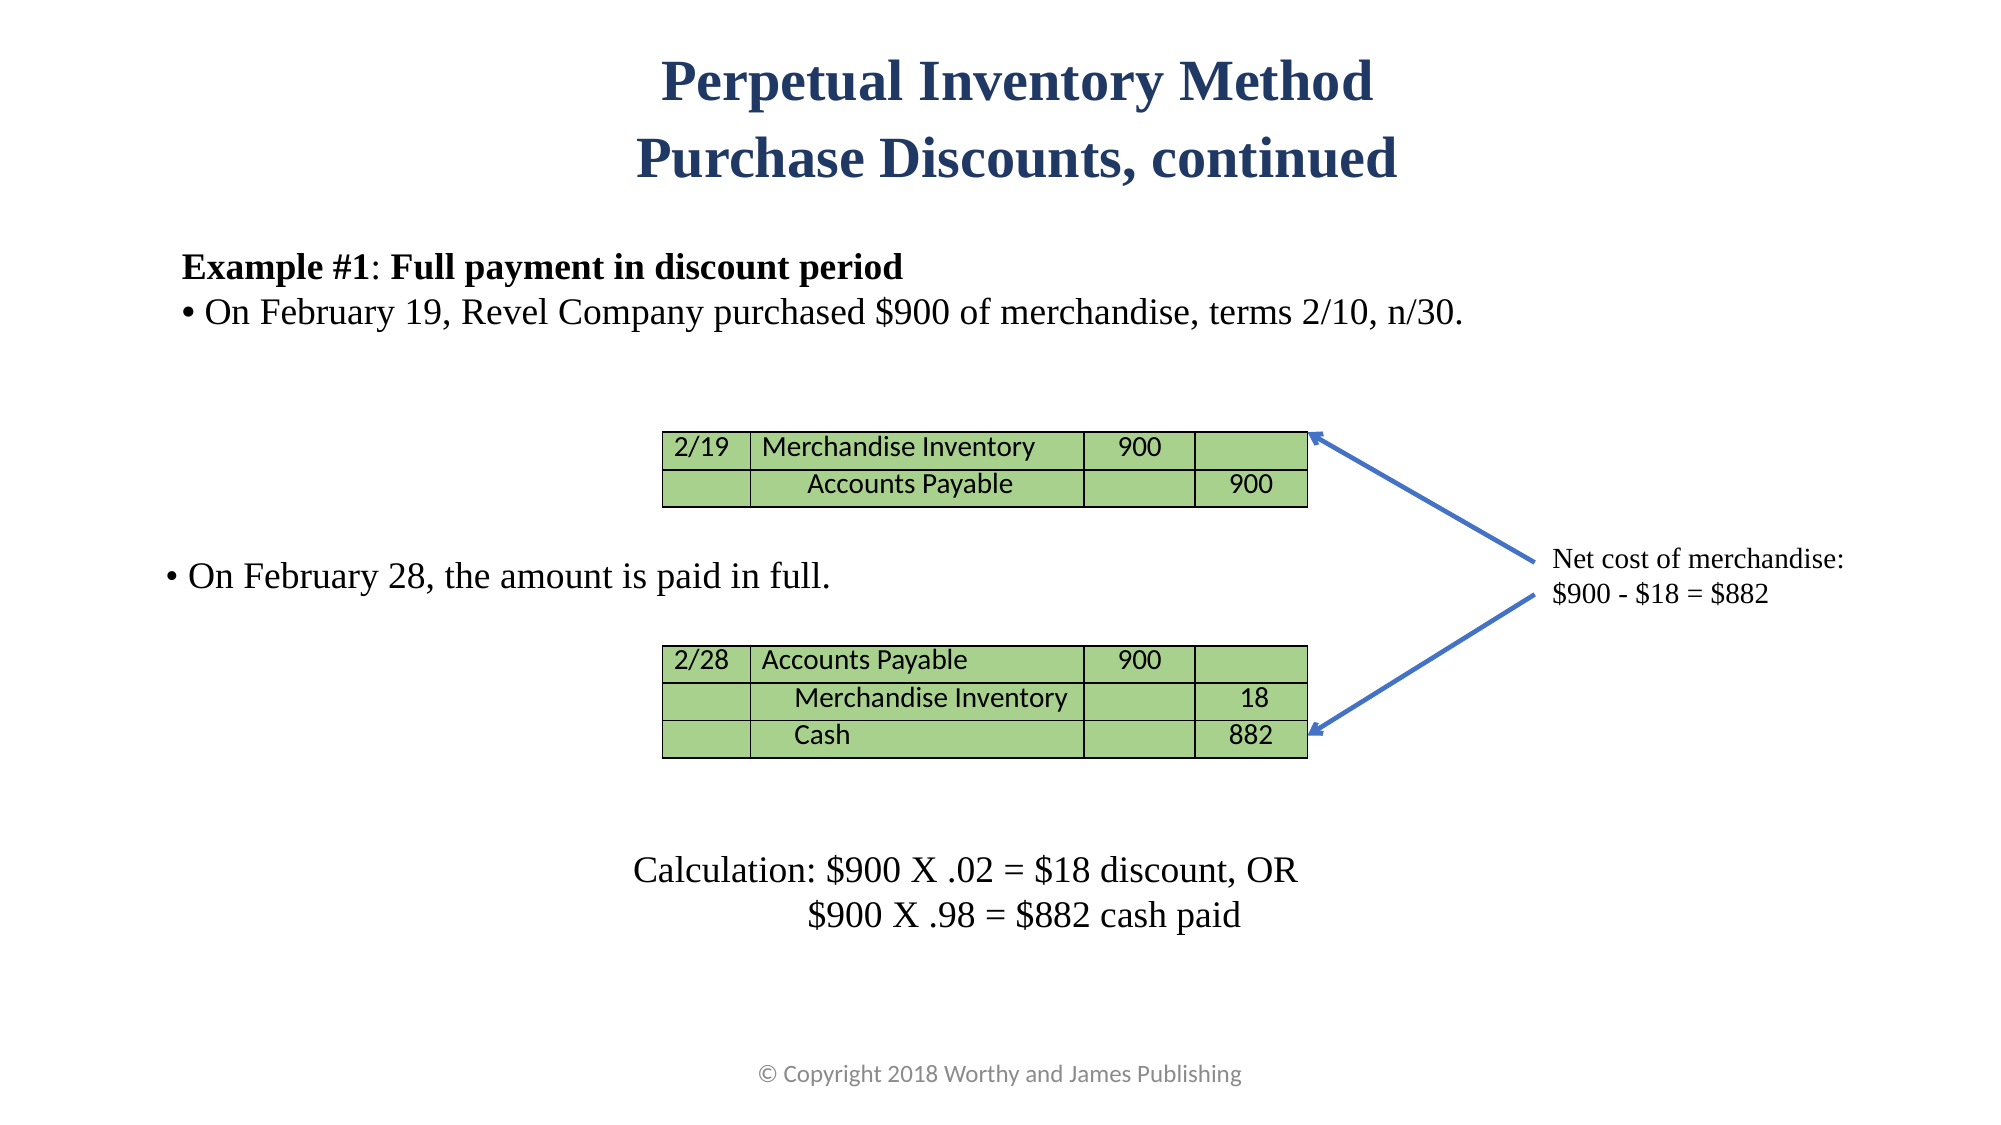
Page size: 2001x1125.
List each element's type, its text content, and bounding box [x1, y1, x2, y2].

table_cell 900 [1196, 471, 1307, 506]
table_cell [1085, 684, 1194, 720]
table_header [1196, 433, 1307, 469]
text_box • On February 28, the amount is paid in full. [150, 544, 847, 604]
table_header 2/28 [663, 647, 750, 682]
table_cell 882 [1196, 721, 1307, 757]
table_header 900 [1085, 647, 1194, 682]
table_cell 18 [1196, 684, 1307, 720]
table_cell [663, 684, 750, 720]
table_cell [1085, 471, 1194, 506]
table_header 2/19 [663, 433, 750, 469]
table_header Accounts Payable [751, 647, 1083, 682]
footer © Copyright 2018 Worthy and James Publishing [662, 1042, 1338, 1103]
table_cell [663, 471, 750, 506]
text_box Example #1: Full payment in discount period • On February 19, Revel Company purchased $900 of merchandise, terms 2/10, n/30. [148, 234, 1729, 339]
text_box Calculation: $900 X .02 = $18 discount, OR $900 X .98 = $882 cash paid [590, 837, 1591, 988]
table_cell Merchandise Inventory [751, 684, 1083, 720]
table_cell Cash [751, 721, 1083, 757]
table_header Merchandise Inventory [751, 433, 1083, 469]
text_box Perpetual Inventory Method Purchase Discounts, continued [517, 35, 1518, 234]
text_box Net cost of merchandise: $900 - $18 = $882 [1537, 504, 1873, 621]
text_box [1307, 594, 1535, 736]
table_header 900 [1085, 433, 1194, 469]
table_cell [1085, 721, 1194, 757]
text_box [1307, 432, 1535, 563]
table_cell [663, 721, 750, 757]
table_cell Accounts Payable [751, 471, 1083, 506]
table_header [1196, 647, 1307, 682]
